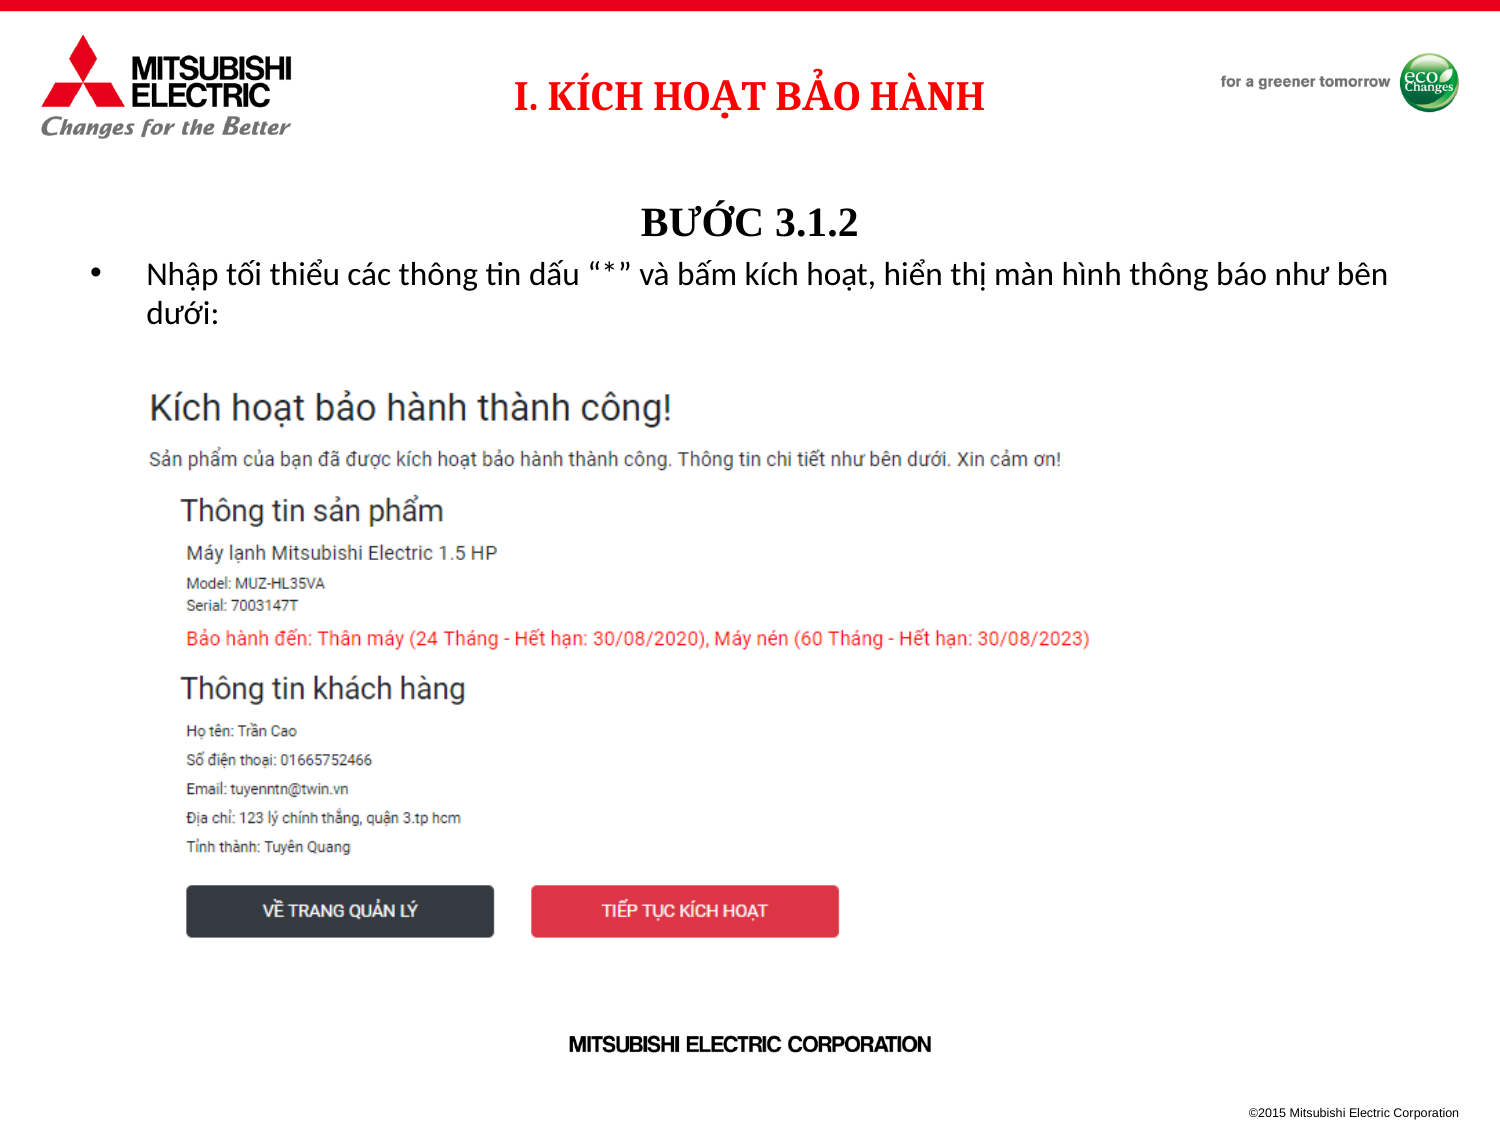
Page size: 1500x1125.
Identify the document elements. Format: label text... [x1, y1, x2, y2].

text_box [74, 160, 1425, 979]
picture [0, 0, 1500, 1125]
list BƯỚC 3.1.2 Nhập tối thiểu các thông tin dấu “*” và bấm kích hoạt, hiển thị màn hình thông báo như bên dưới: [75, 187, 1425, 1005]
title i. kích hoạt bảo hành [75, 45, 1425, 143]
